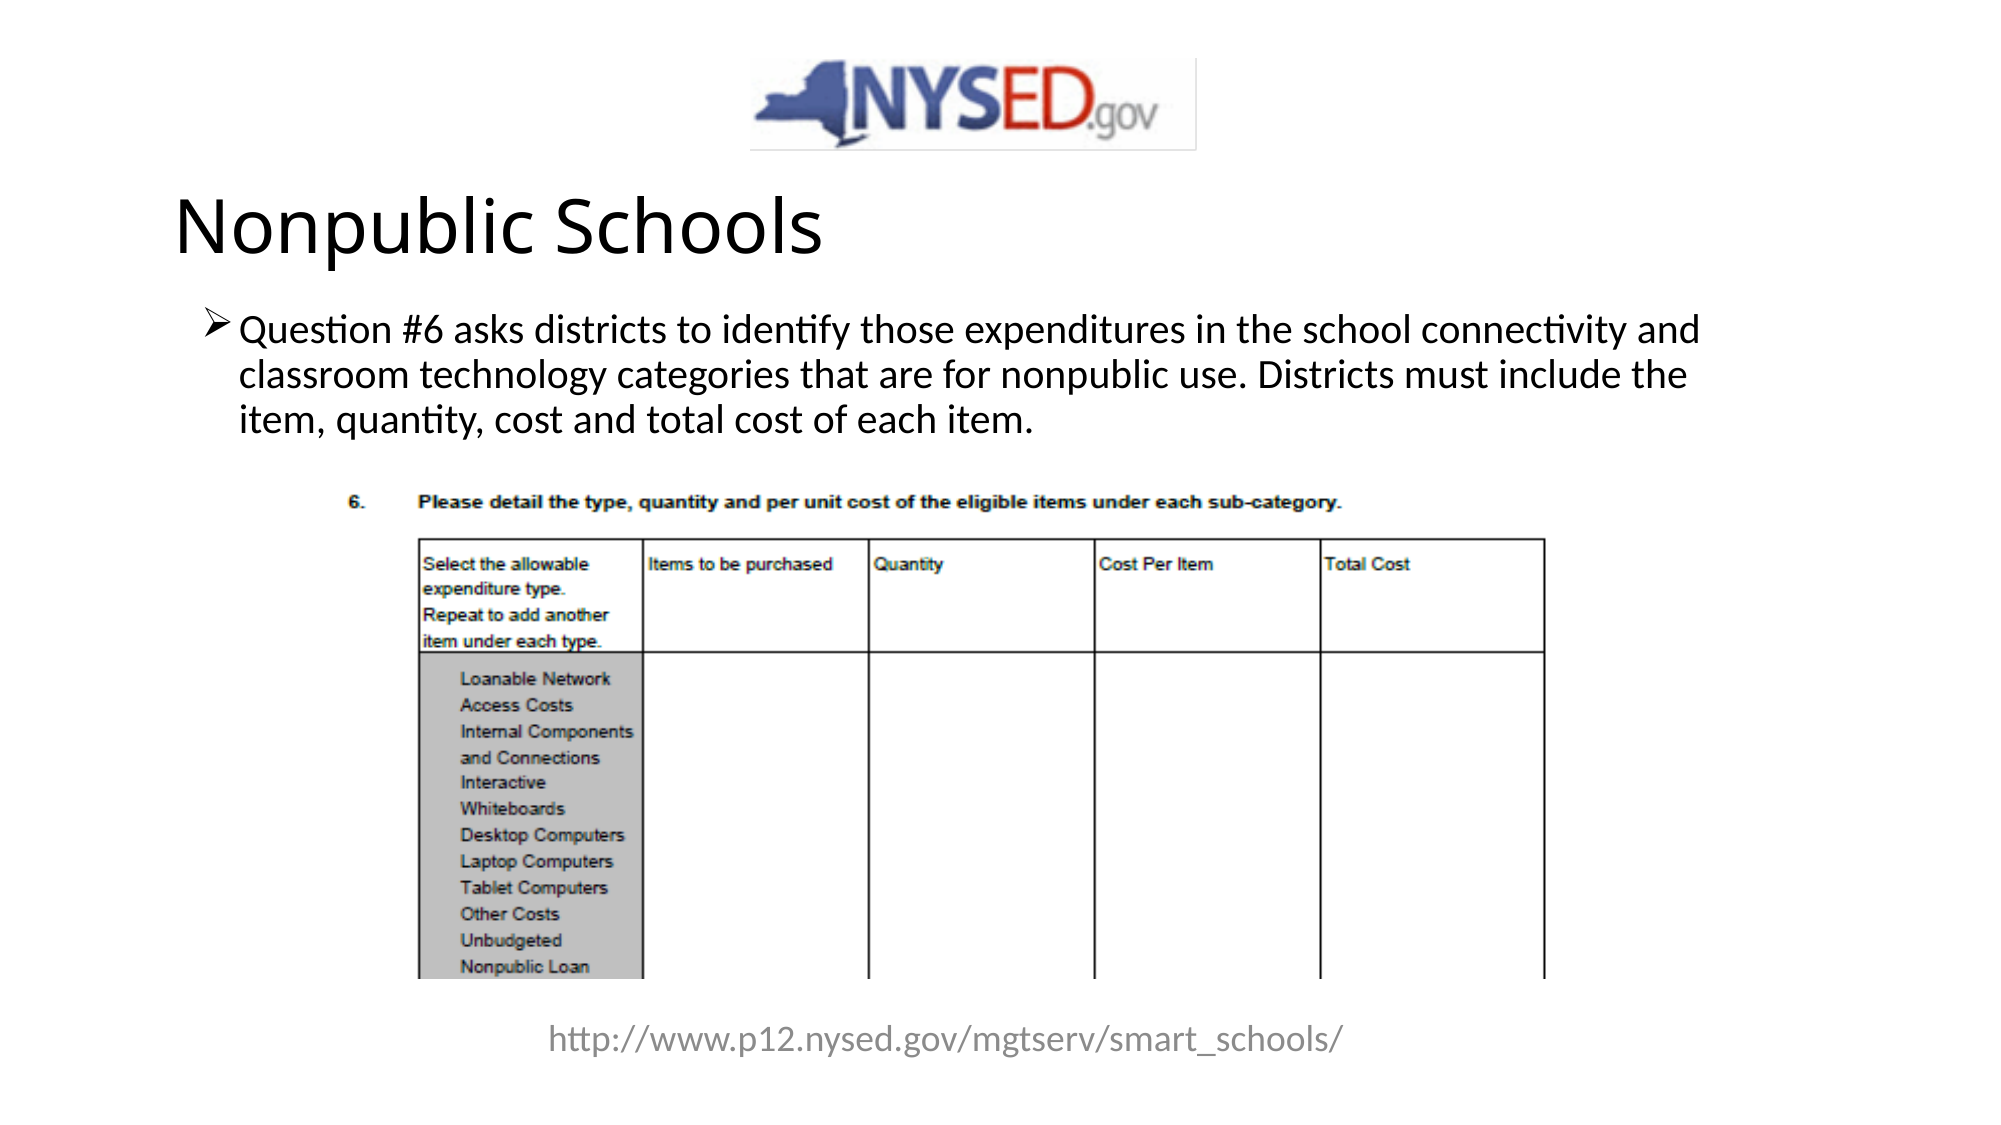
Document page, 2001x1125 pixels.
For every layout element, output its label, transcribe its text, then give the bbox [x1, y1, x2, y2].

picture [340, 486, 1552, 979]
list Question #6 asks districts to identify those expenditures in the school connectivity and classroom technology categories that are for nonpublic use. Districts must include the item, quantity, cost and total cost of each item. [186, 299, 1762, 563]
title Nonpublic Schools [158, 74, 1734, 278]
picture [750, 58, 1199, 153]
footer http://www.p12.nysed.gov/mgtserv/smart_schools/ [478, 1006, 1414, 1067]
